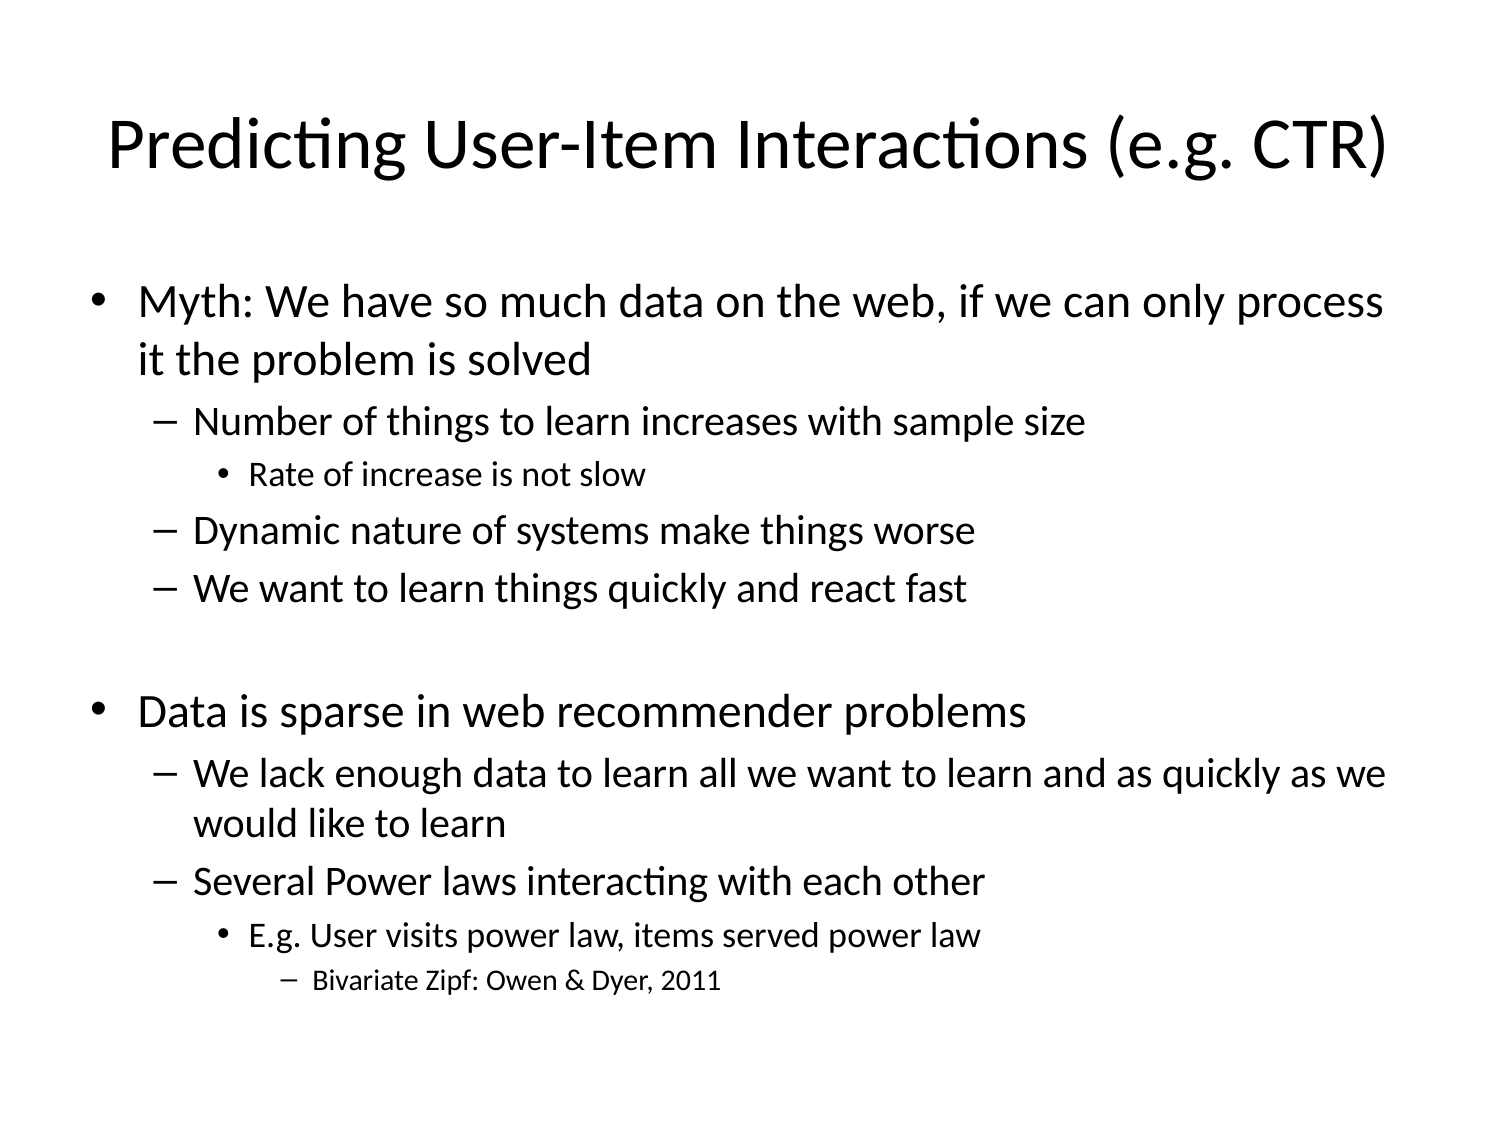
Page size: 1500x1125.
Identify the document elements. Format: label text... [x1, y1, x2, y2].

title Predicting User-Item Interactions (e.g. CTR) [75, 45, 1425, 233]
list Myth: We have so much data on the web, if we can only process it the problem is solved Number of things to learn increases with sample size Rate of increase is not slow Dynamic nature of systems make things worse We want to learn things quickly and react fast Data is sparse in web recommender problems We lack enough data to learn all we want to learn and as quickly as we would like to learn Several Power laws interacting with each other E.g. User visits power law, items served power law Bivariate Zipf: Owen & Dyer, 2011 [75, 262, 1425, 1005]
